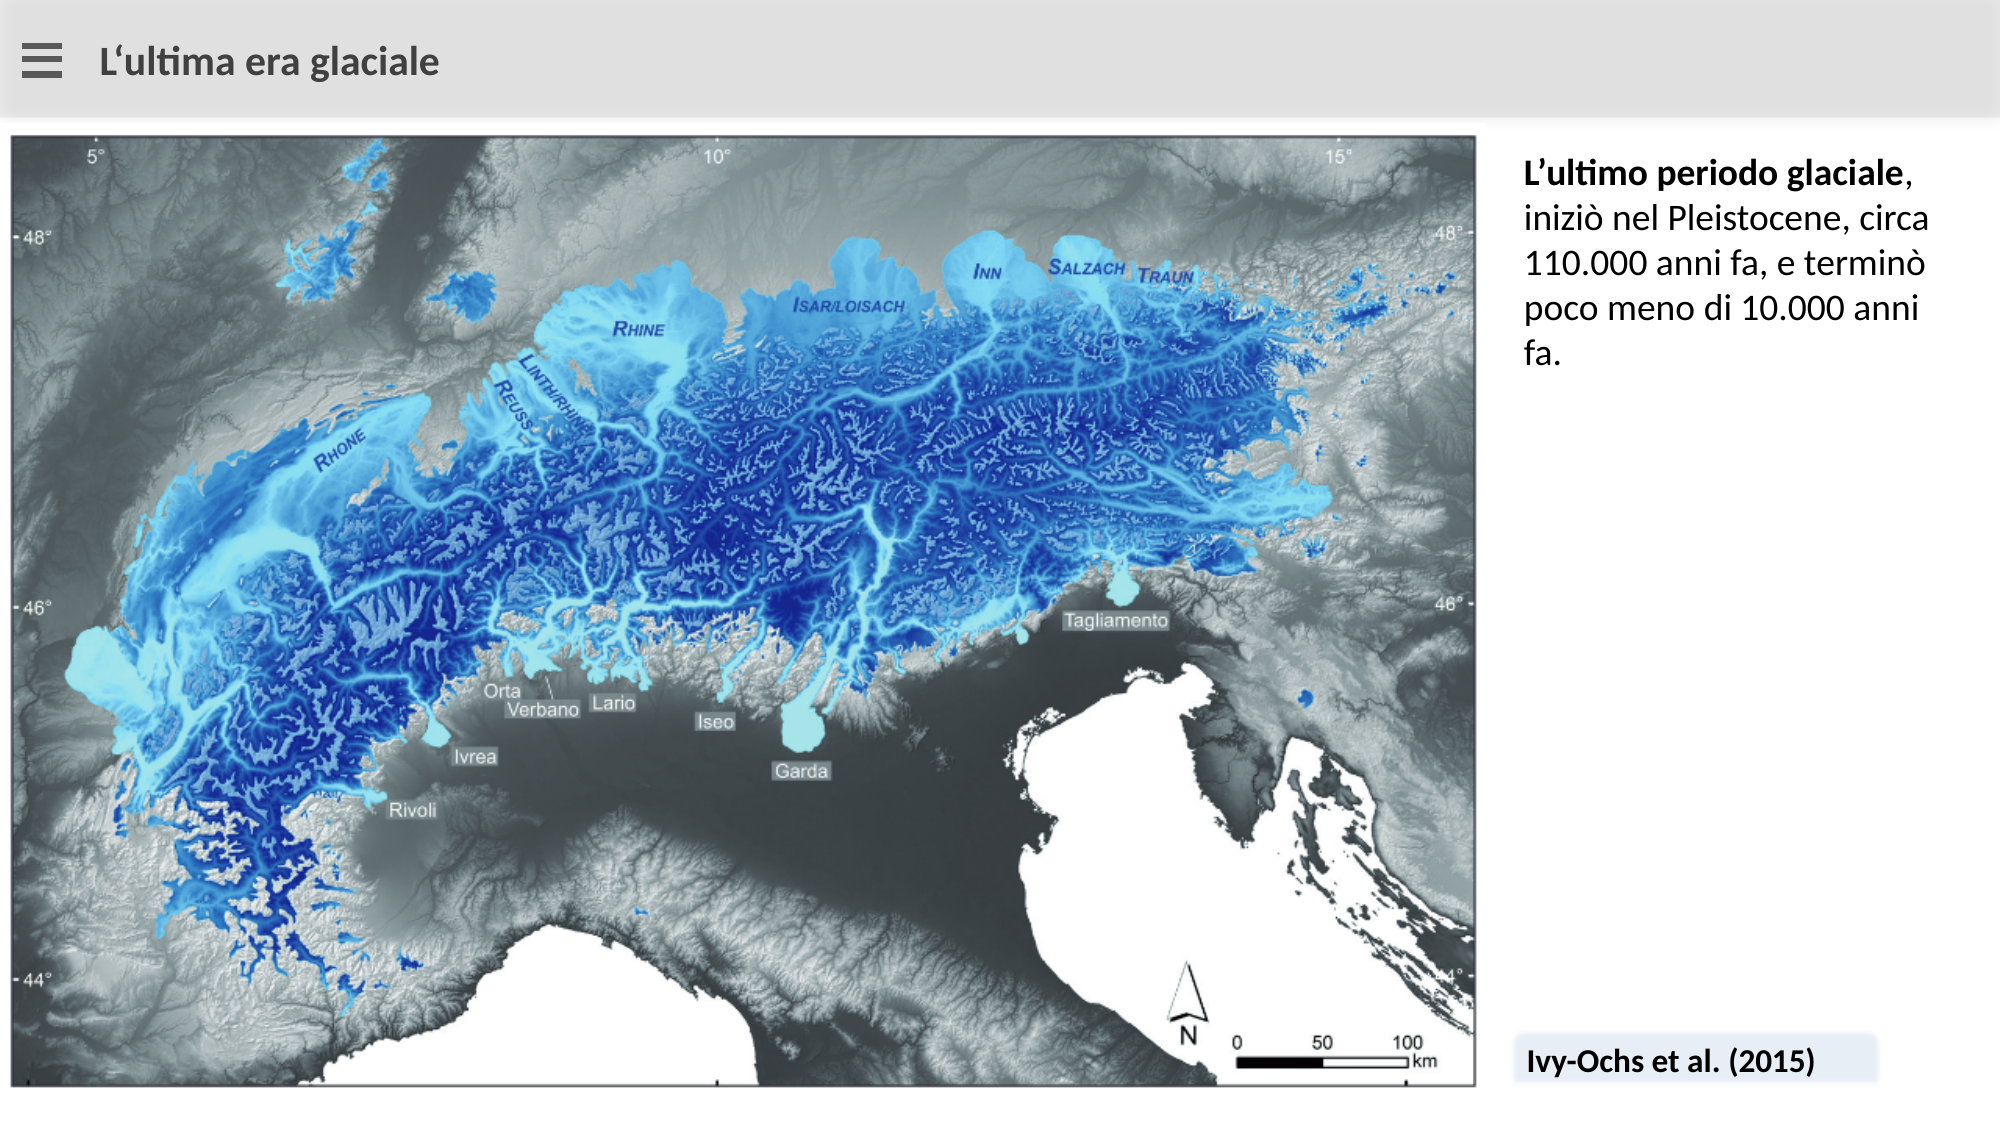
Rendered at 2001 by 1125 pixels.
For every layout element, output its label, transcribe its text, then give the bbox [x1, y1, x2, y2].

text_box L’ultimo periodo glaciale, iniziò nel Pleistocene, circa 110.000 anni fa, e terminò poco meno di 10.000 anni fa. [1509, 140, 1961, 381]
text_box [0, 0, 2000, 118]
picture [0, 123, 1486, 1100]
text_box Ivy-Ochs et al. (2015) [1518, 1037, 1874, 1078]
text_box L‘ultima era glaciale [84, 26, 875, 92]
text_box [21, 70, 63, 79]
text_box [21, 55, 63, 64]
text_box [21, 42, 63, 50]
